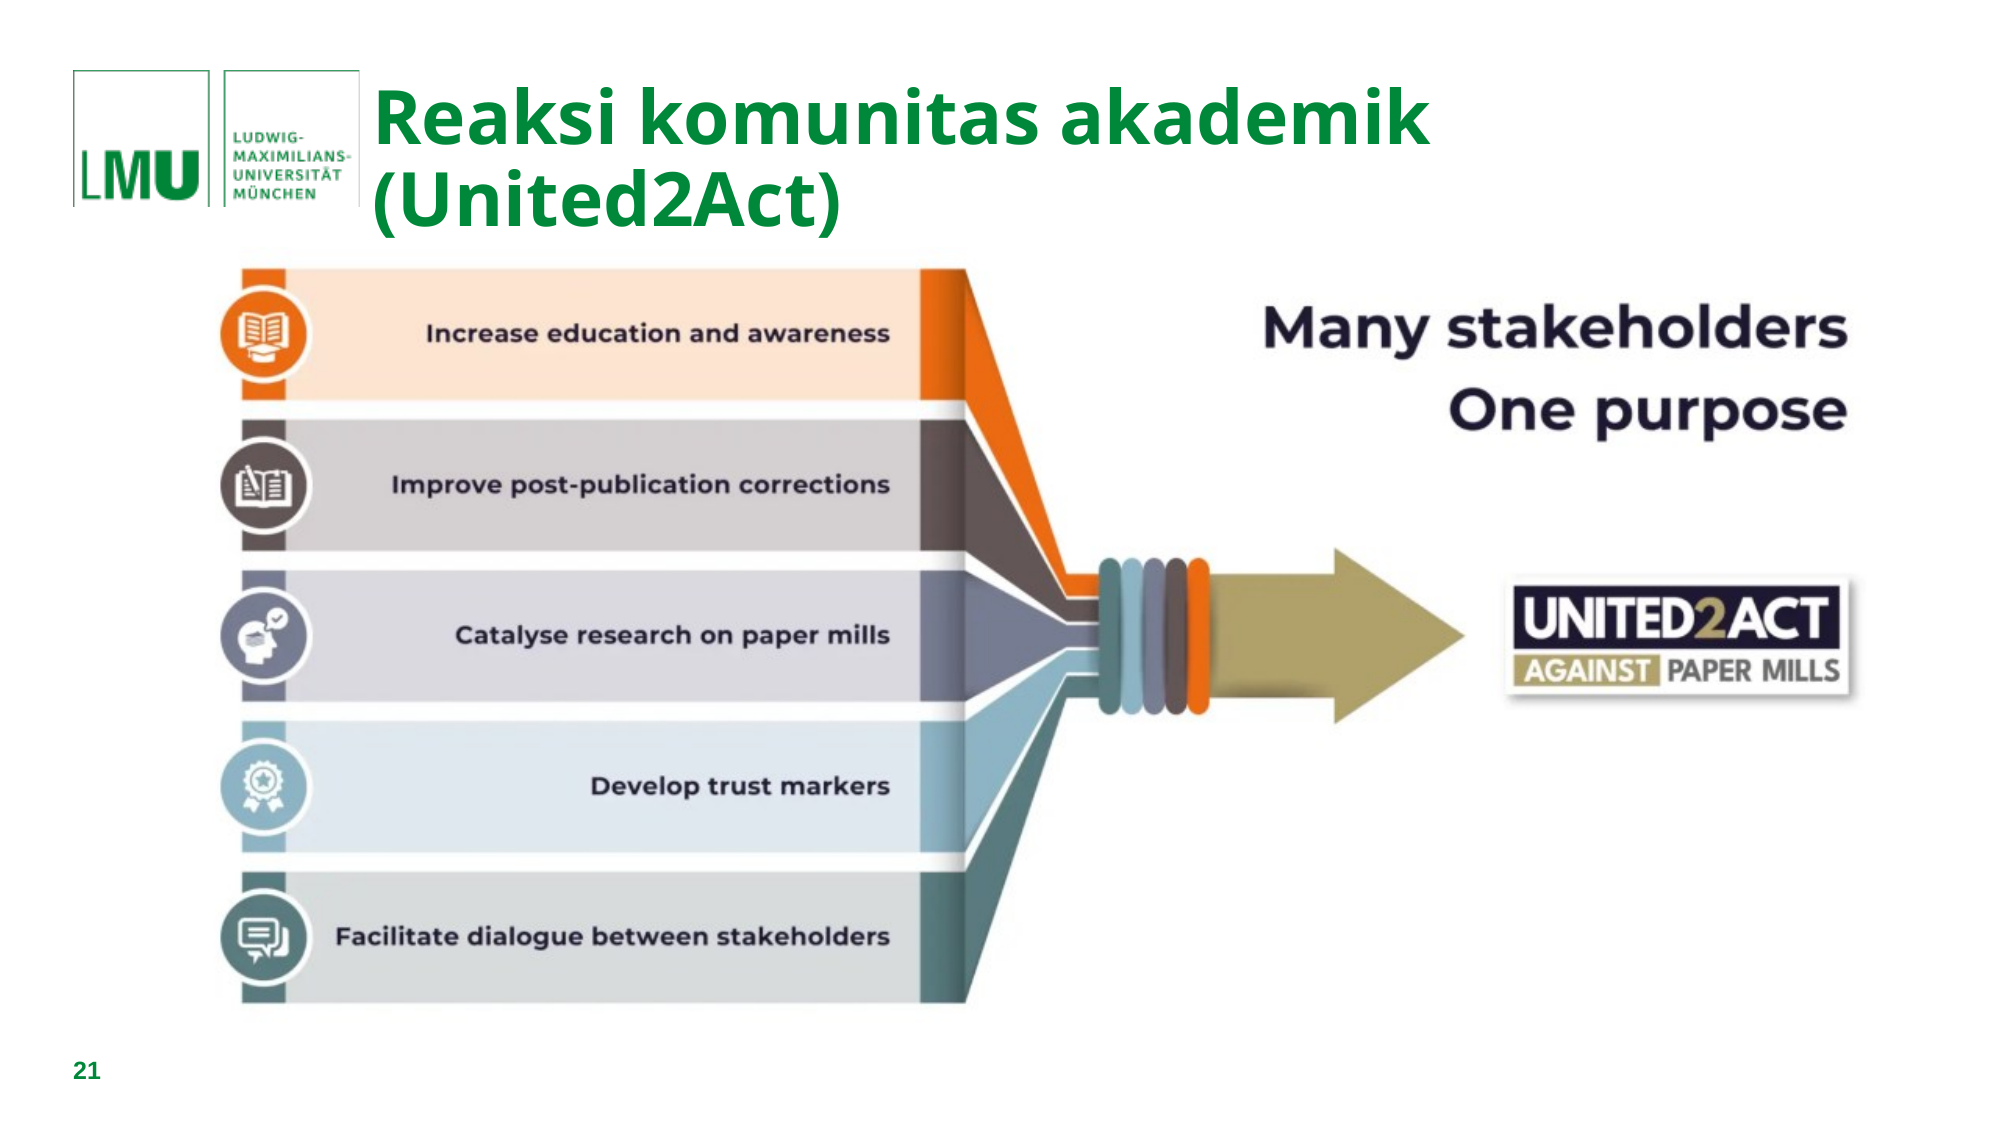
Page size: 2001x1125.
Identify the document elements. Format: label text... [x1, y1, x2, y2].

slide_number 21 [73, 1054, 192, 1099]
picture [191, 247, 1879, 1026]
title Reaksi komunitas akademik (United2Act) [357, 72, 1928, 246]
